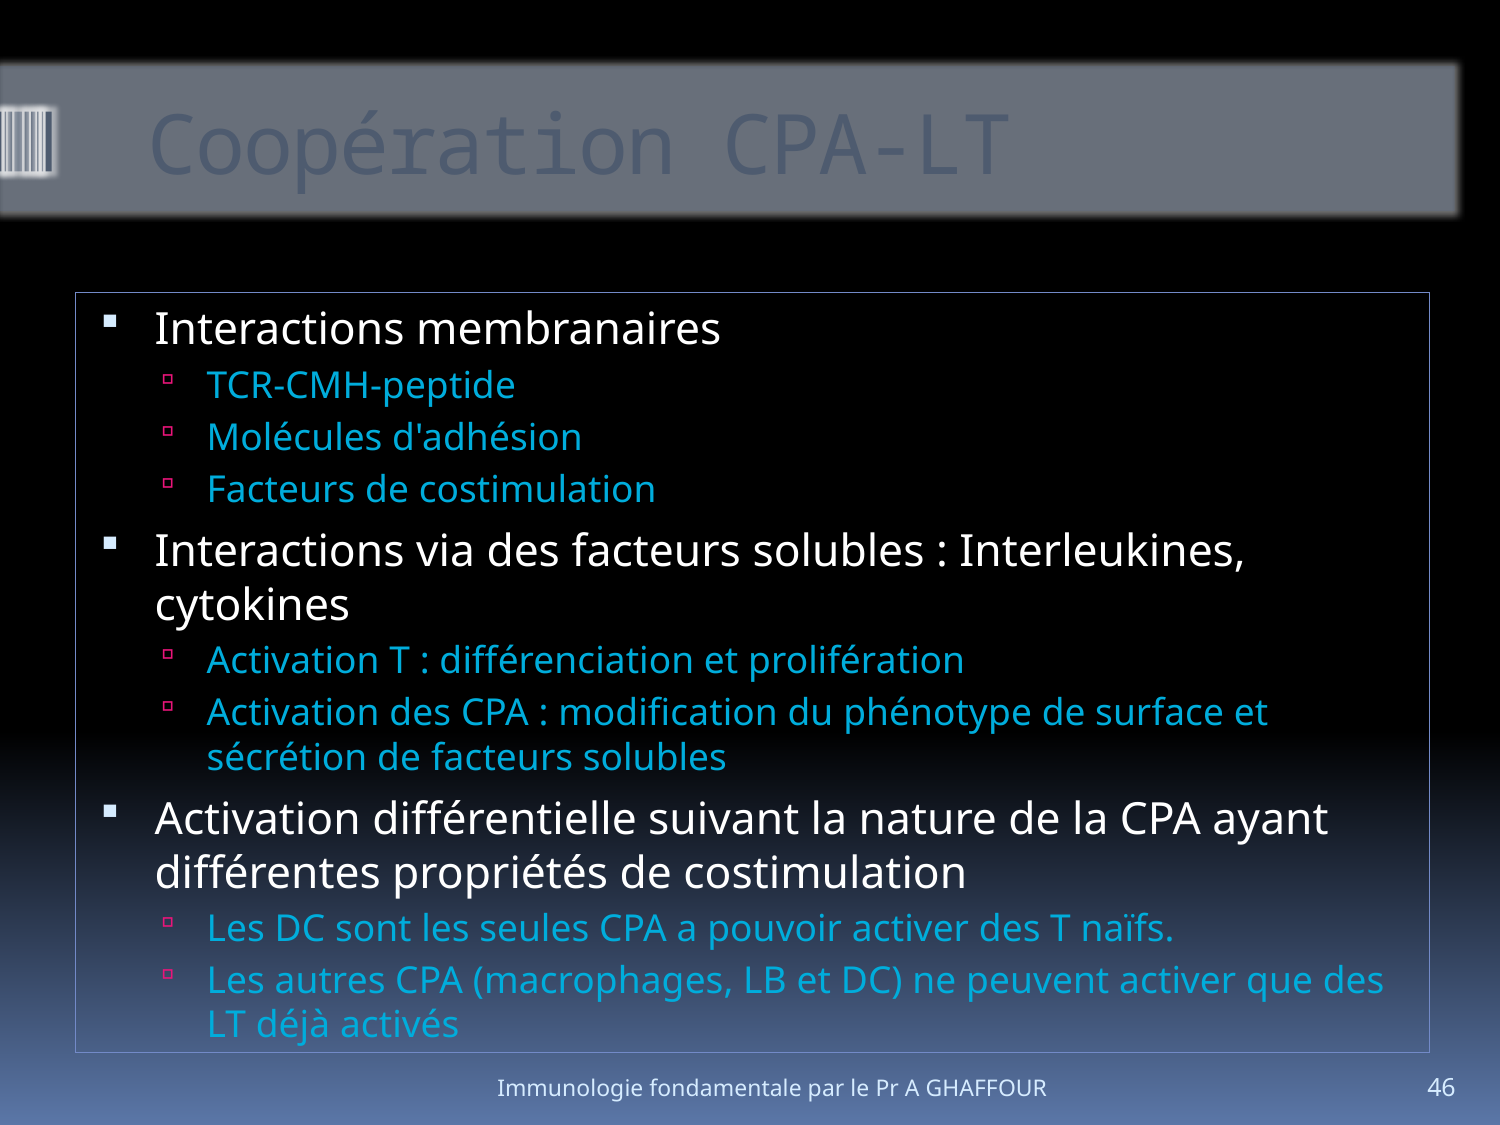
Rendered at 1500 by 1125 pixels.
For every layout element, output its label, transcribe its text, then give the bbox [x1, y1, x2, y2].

title Coopération CPA-LT [82, 83, 1358, 234]
slide_number 46 [1412, 1052, 1488, 1113]
list Interactions membranaires TCR-CMH-peptide Molécules d'adhésion Facteurs de costimulation Interactions via des facteurs solubles : Interleukines, cytokines Activation T : différenciation et prolifération Activation des CPA : modification du phénotype de surface et sécrétion de facteurs solubles Activation différentielle suivant la nature de la CPA ayant différentes propriétés de costimulation Les DC sont les seules CPA a pouvoir activer des T naïfs. Les autres CPA (macrophages, LB et DC) ne peuvent activer que des LT déjà activés [75, 292, 1430, 1053]
footer Immunologie fondamentale par le Pr A GHAFFOUR [150, 1052, 1063, 1113]
